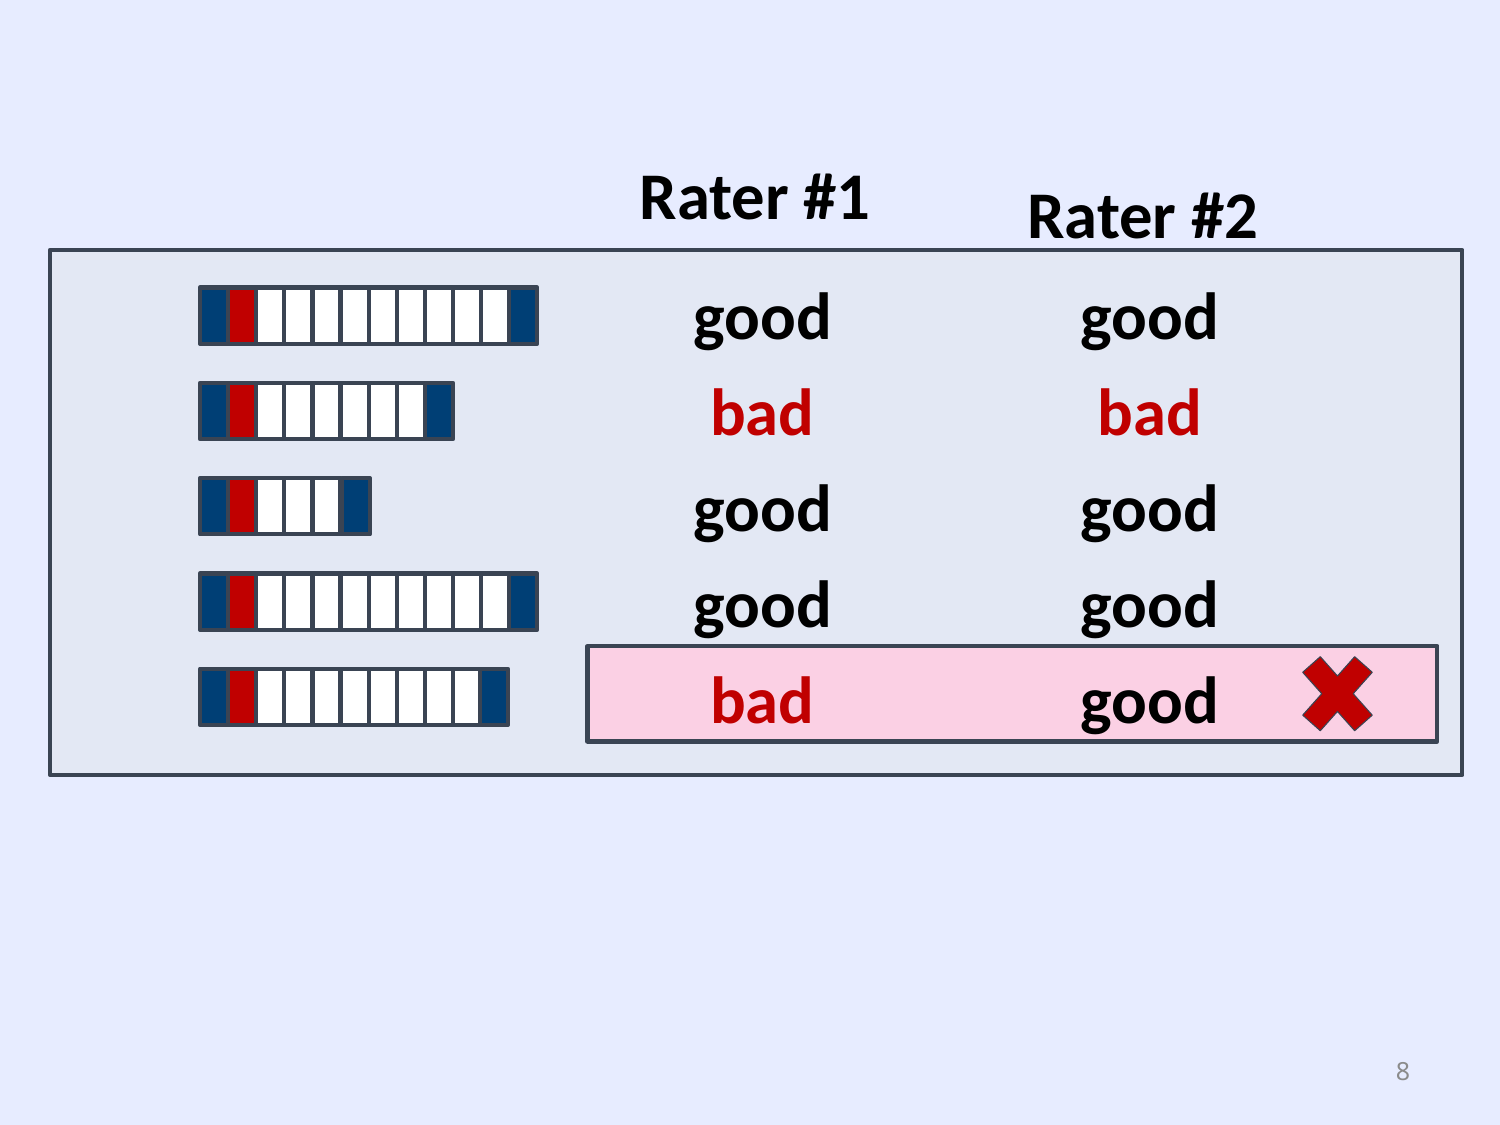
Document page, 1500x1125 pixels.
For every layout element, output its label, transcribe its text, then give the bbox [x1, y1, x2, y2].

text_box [199, 477, 371, 535]
text_box Rater #2 [1012, 125, 1274, 249]
slide_number 8 [1074, 1042, 1425, 1103]
text_box [48, 248, 1464, 777]
text_box Rater #1 [624, 145, 886, 240]
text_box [199, 573, 538, 630]
text_box [585, 644, 624, 744]
text_box [1288, 644, 1439, 744]
text_box good bad good good good [1012, 249, 1288, 745]
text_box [199, 382, 454, 440]
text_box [199, 668, 509, 726]
text_box [1300, 654, 1375, 733]
text_box [900, 644, 1012, 744]
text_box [199, 287, 538, 344]
text_box good bad good good bad [624, 249, 900, 745]
